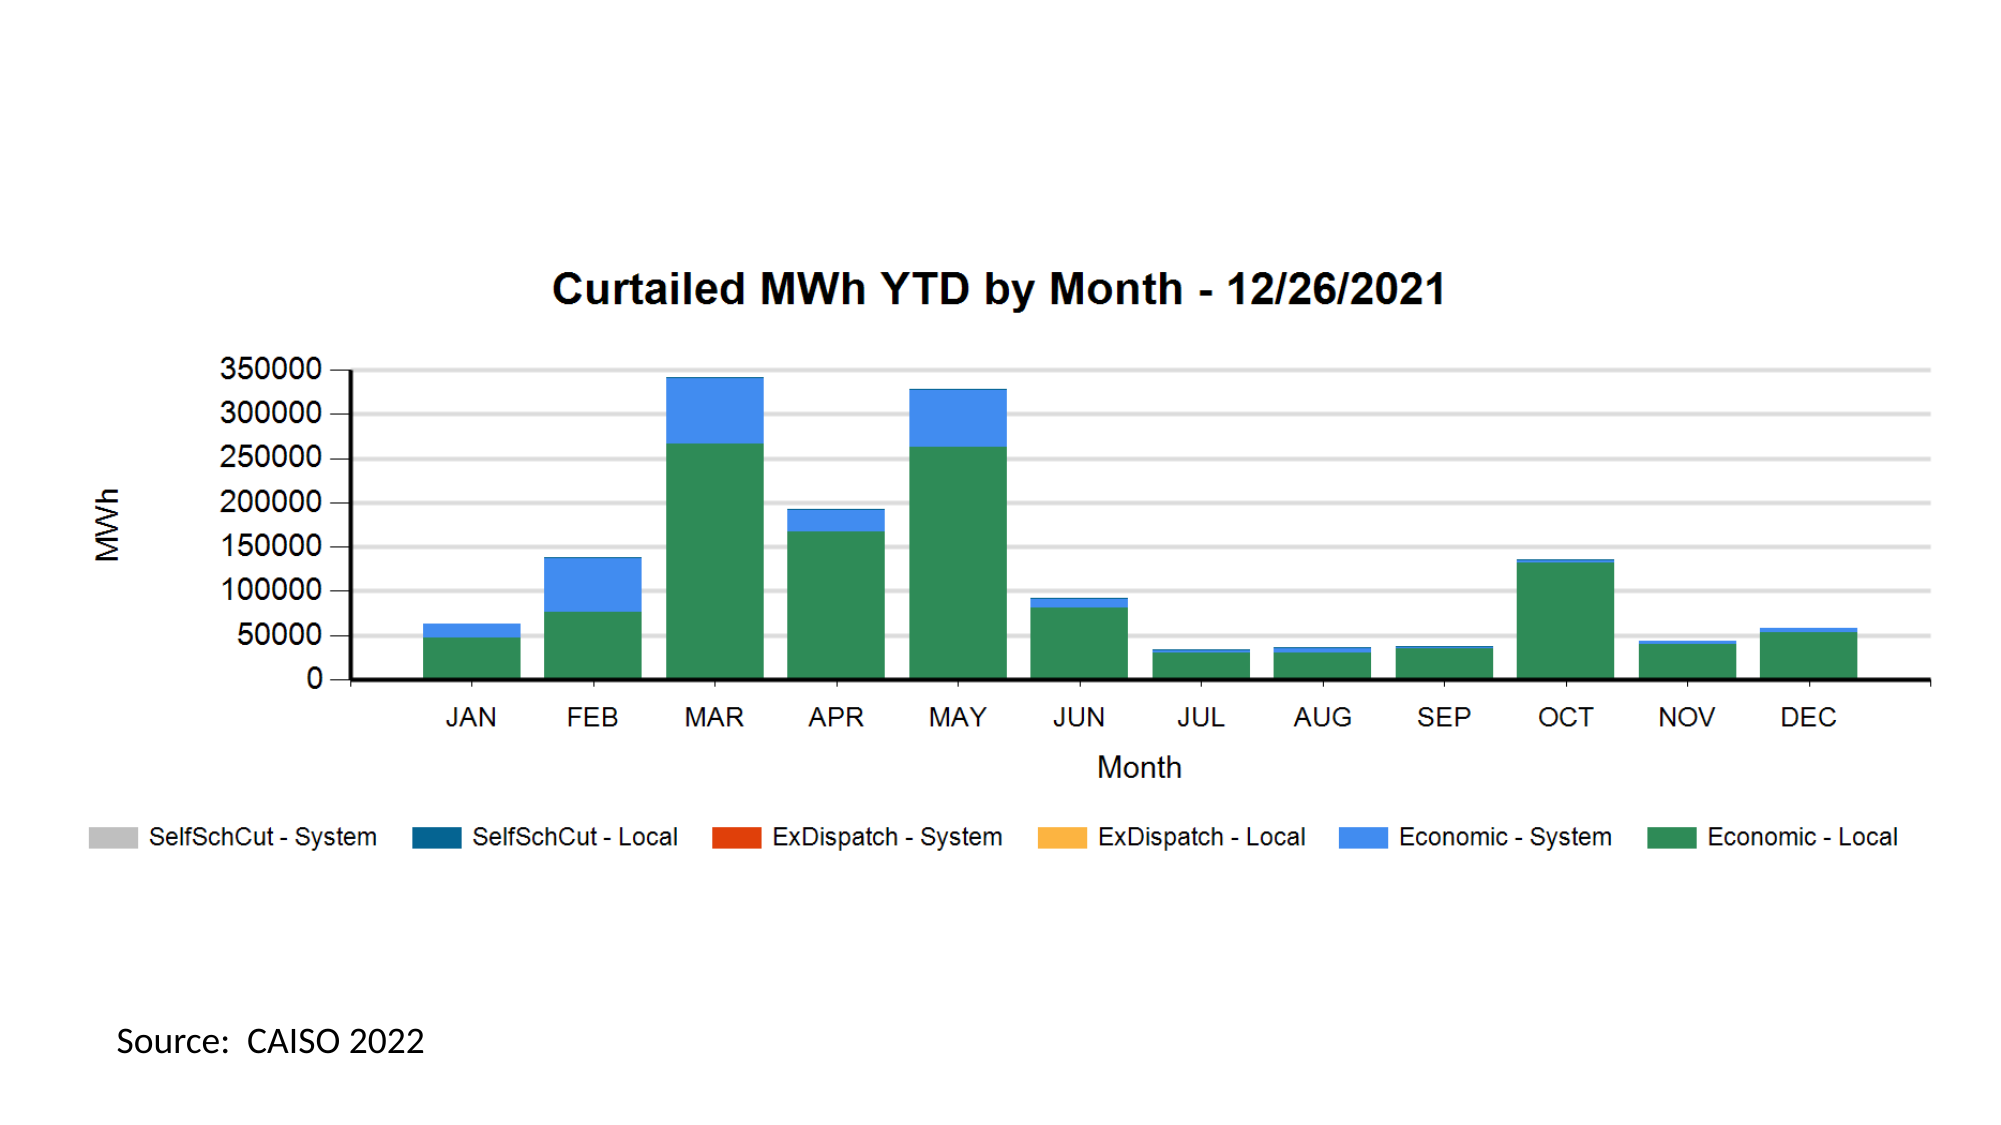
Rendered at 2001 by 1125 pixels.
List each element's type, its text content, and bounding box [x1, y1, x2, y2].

picture [0, 241, 2000, 884]
text_box Source: CAISO 2022 [101, 1008, 441, 1068]
